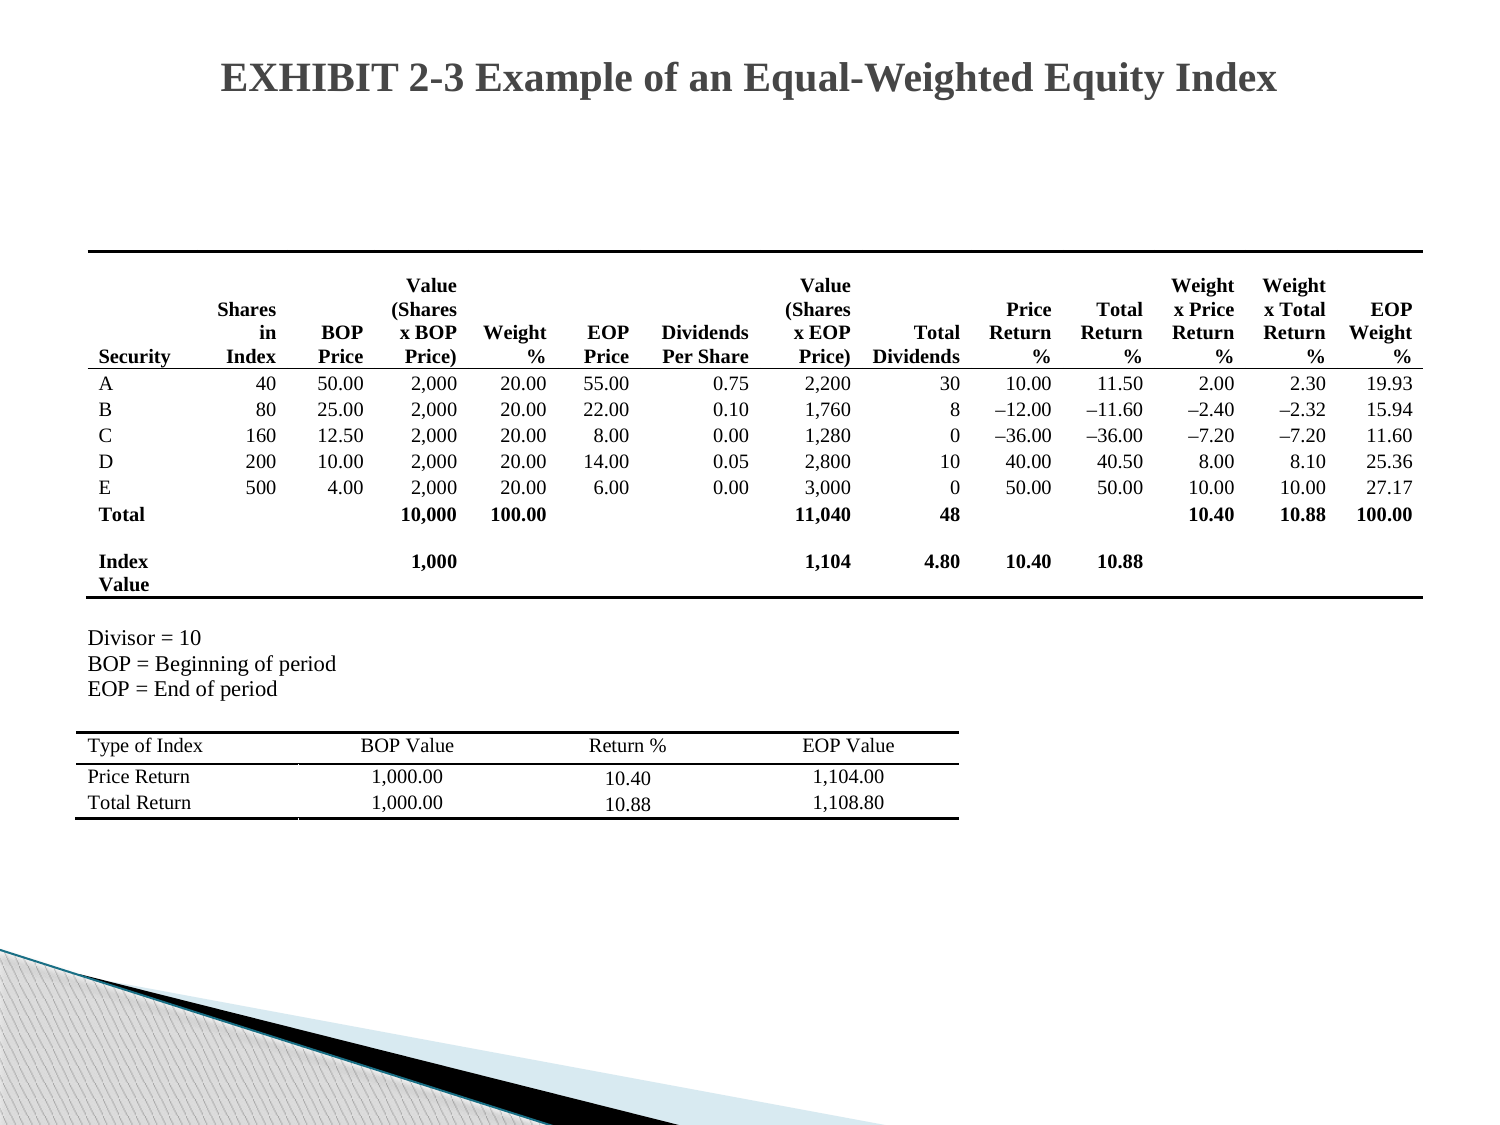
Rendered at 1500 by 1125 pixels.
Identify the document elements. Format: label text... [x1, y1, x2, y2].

title EXHIBIT 2-3 Example of an Equal-Weighted Equity Index [62, 24, 1437, 125]
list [74, 249, 1426, 849]
